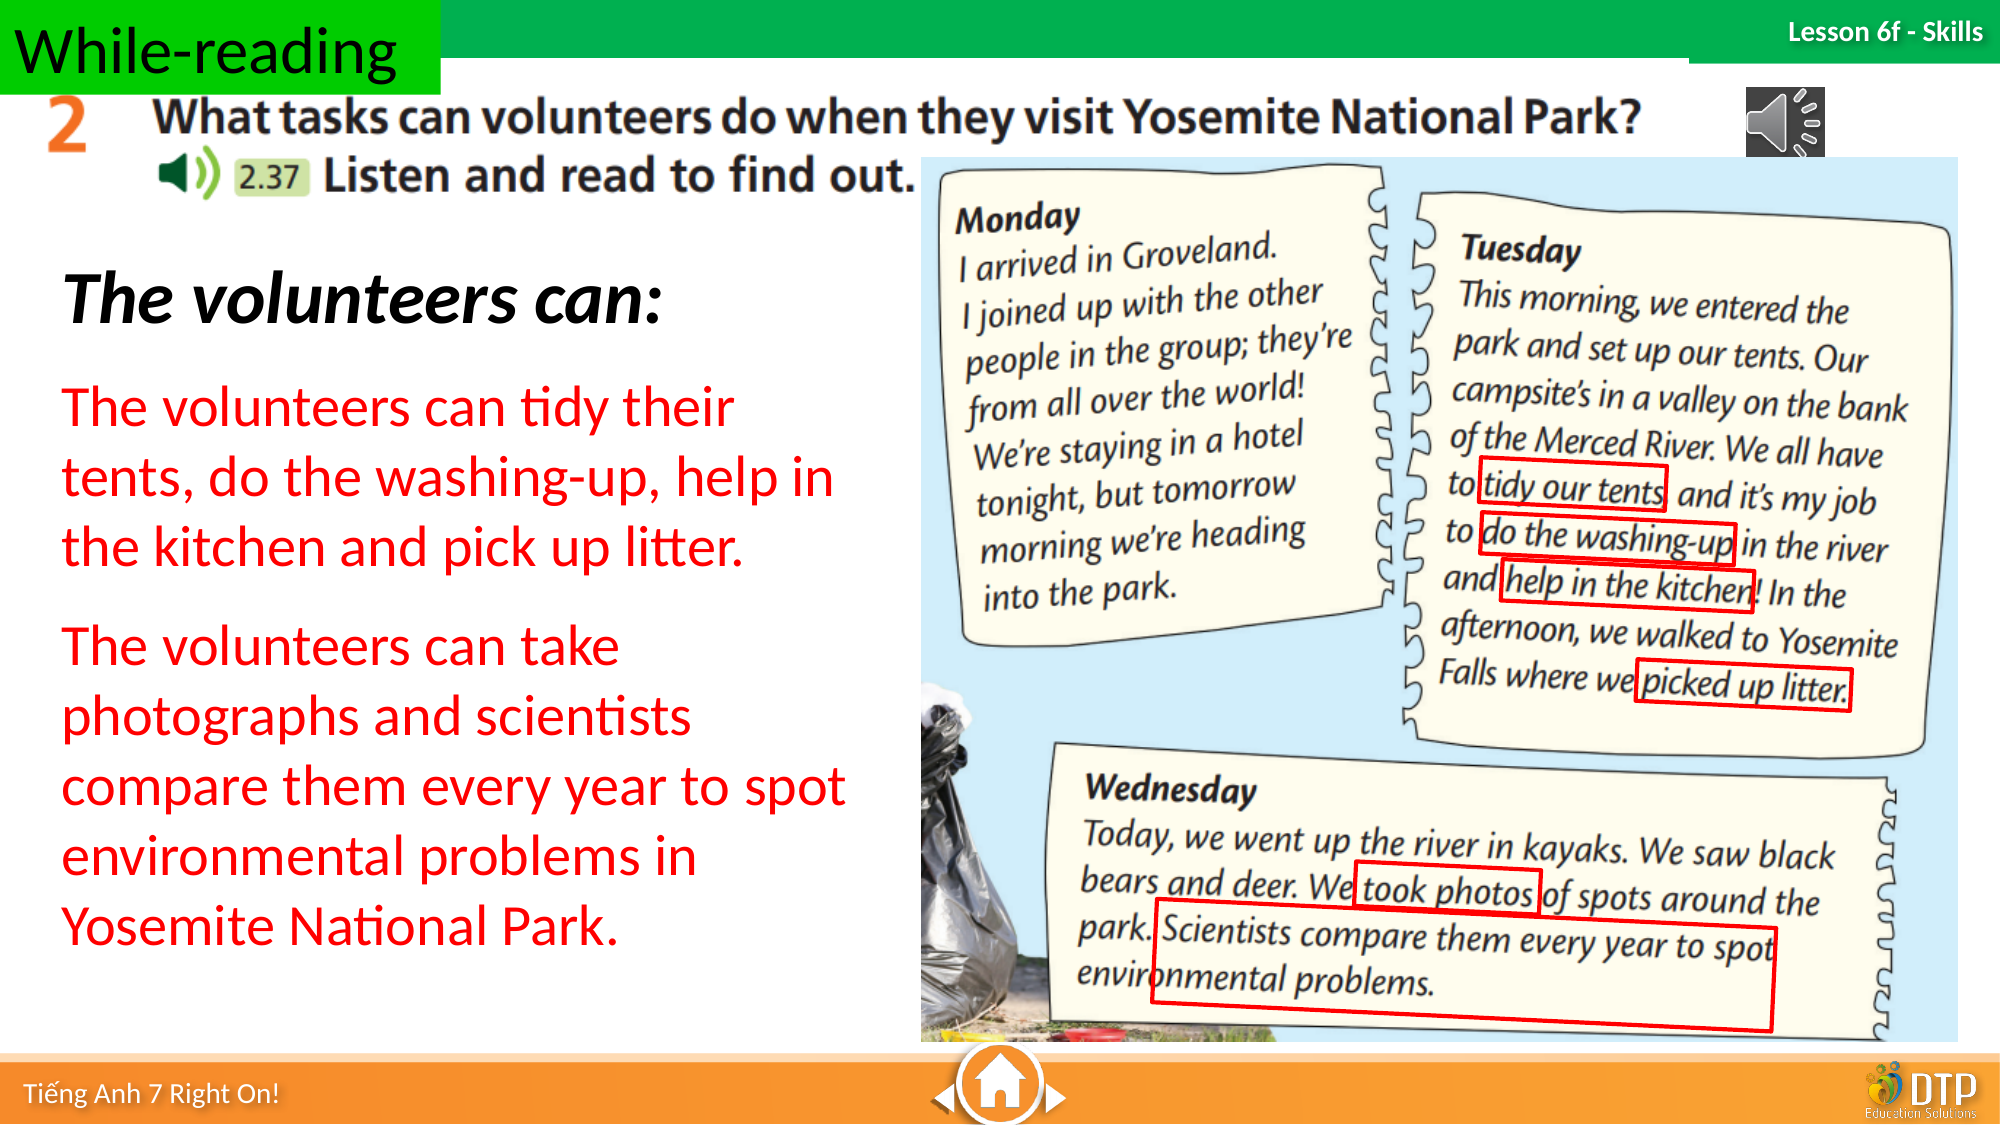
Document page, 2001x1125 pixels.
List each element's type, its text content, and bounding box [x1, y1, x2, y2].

text_box The volunteers can: The volunteers can tidy their tents, do the washing-up, help in the kitchen and pick up litter. The volunteers can take photographs and scientists compare them every year to spot environmental problems in Yosemite National Park. [46, 244, 897, 965]
text_box While-reading [0, 0, 441, 95]
picture [0, 58, 2000, 1125]
